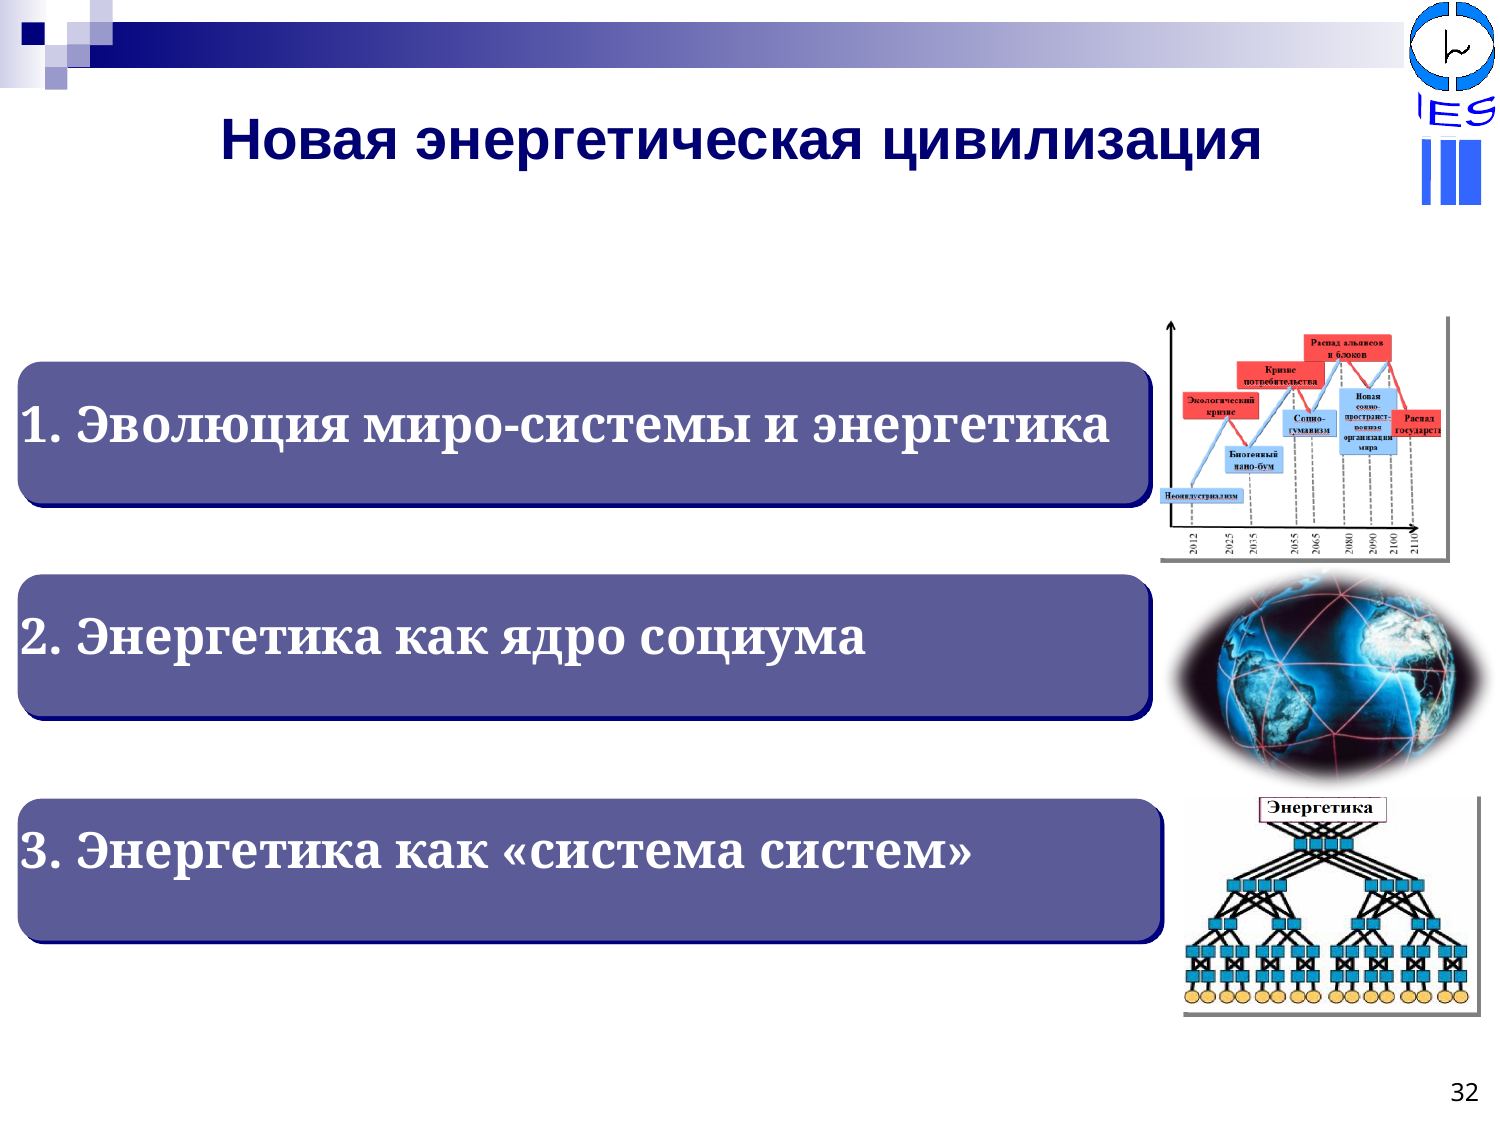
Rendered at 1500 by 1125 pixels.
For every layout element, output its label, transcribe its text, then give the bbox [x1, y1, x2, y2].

text_box [17, 887, 1161, 941]
slide_number 32 [1143, 1042, 1495, 1118]
text_box [20, 798, 1158, 811]
text_box [17, 673, 1149, 717]
text_box Новая энергетическая цивилизация [0, 23, 1399, 193]
text_box 1. Эволюция миро-системы и энергетика [5, 385, 1154, 461]
picture [1159, 316, 1442, 555]
text_box [17, 461, 1149, 504]
text_box 3. Энергетика как «система систем» [5, 811, 1178, 887]
text_box [17, 361, 1149, 385]
picture [1157, 562, 1500, 1008]
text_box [1404, 0, 1500, 206]
text_box [17, 574, 1149, 597]
text_box 2. Энергетика как ядро социума [5, 597, 1151, 673]
